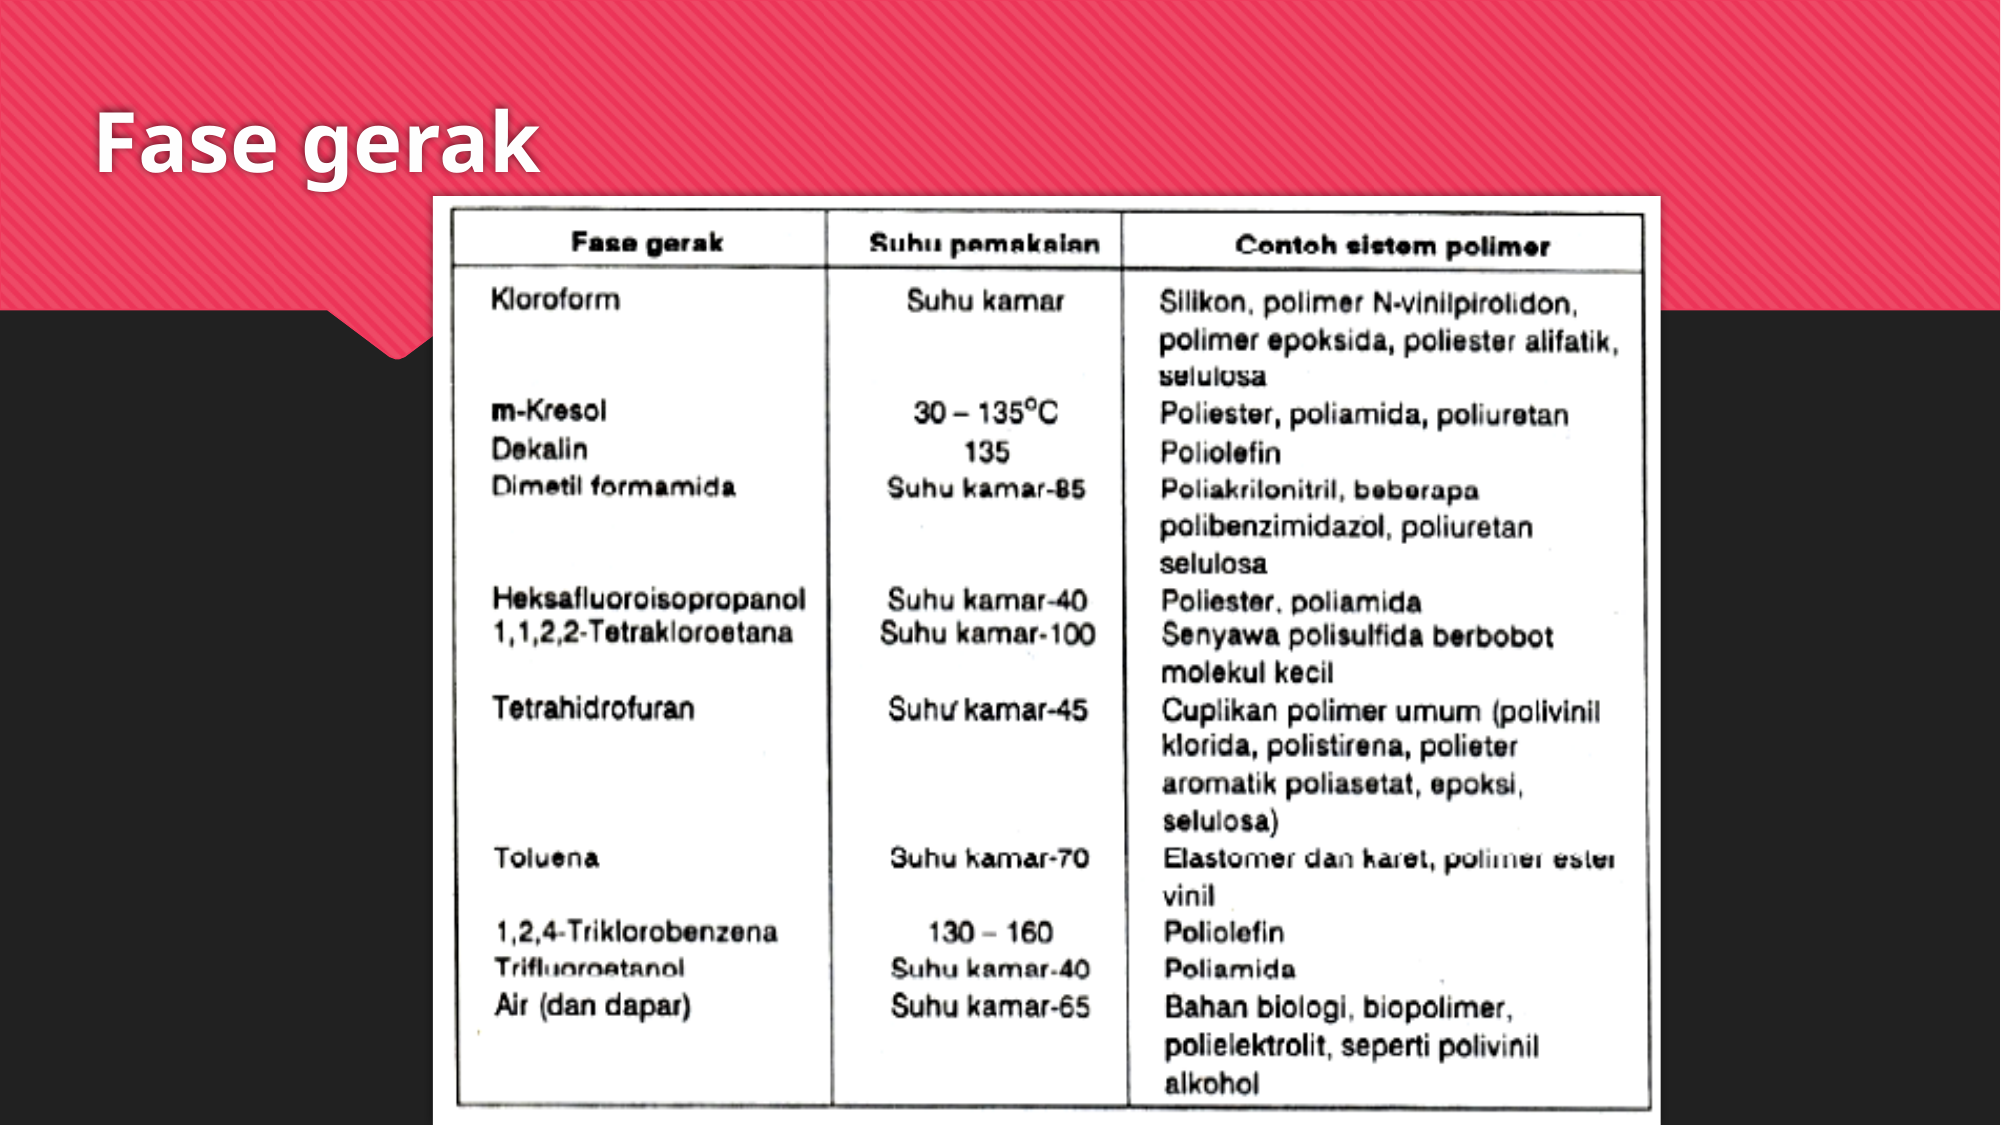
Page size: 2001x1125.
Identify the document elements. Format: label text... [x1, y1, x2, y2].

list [432, 195, 1661, 1125]
title Fase gerak [77, 21, 1428, 197]
